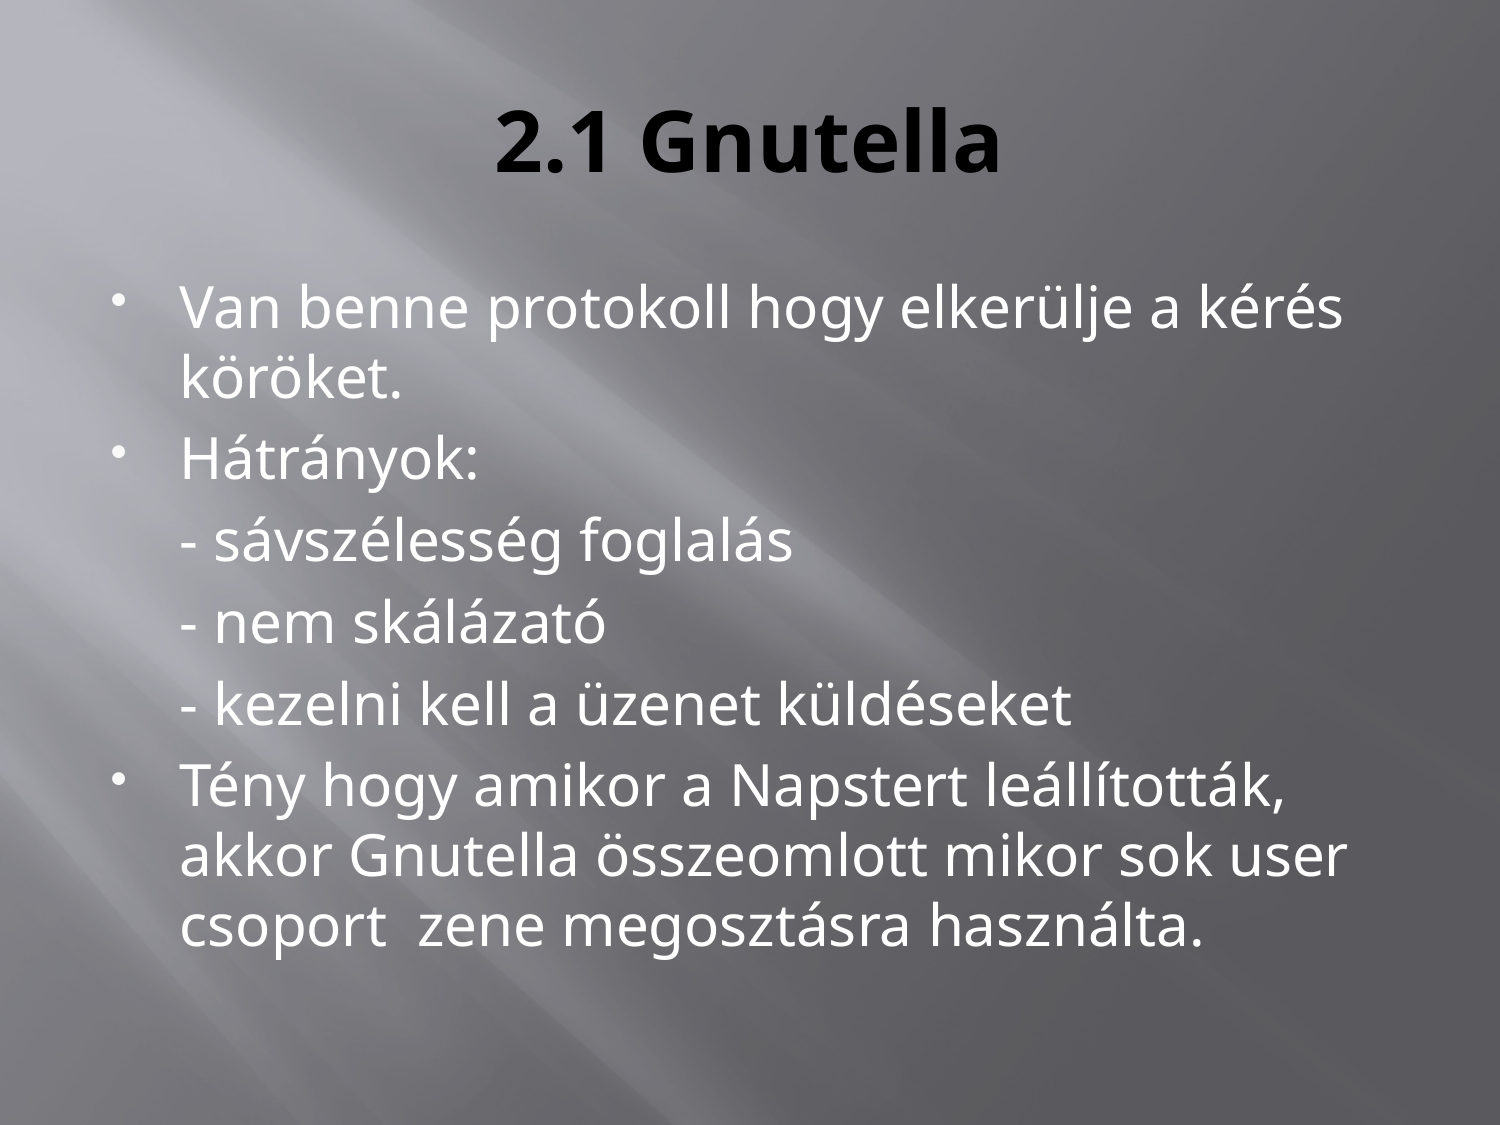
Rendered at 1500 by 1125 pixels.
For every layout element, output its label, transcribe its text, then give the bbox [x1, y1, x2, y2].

title 2.1 Gnutella [75, 45, 1425, 233]
list Van benne protokoll hogy elkerülje a kérés köröket. Hátrányok: - sávszélesség foglalás - nem skálázató - kezelni kell a üzenet küldéseket Tény hogy amikor a Napstert leállították, akkor Gnutella összeomlott mikor sok user csoport zene megosztásra használta. [75, 262, 1425, 1035]
